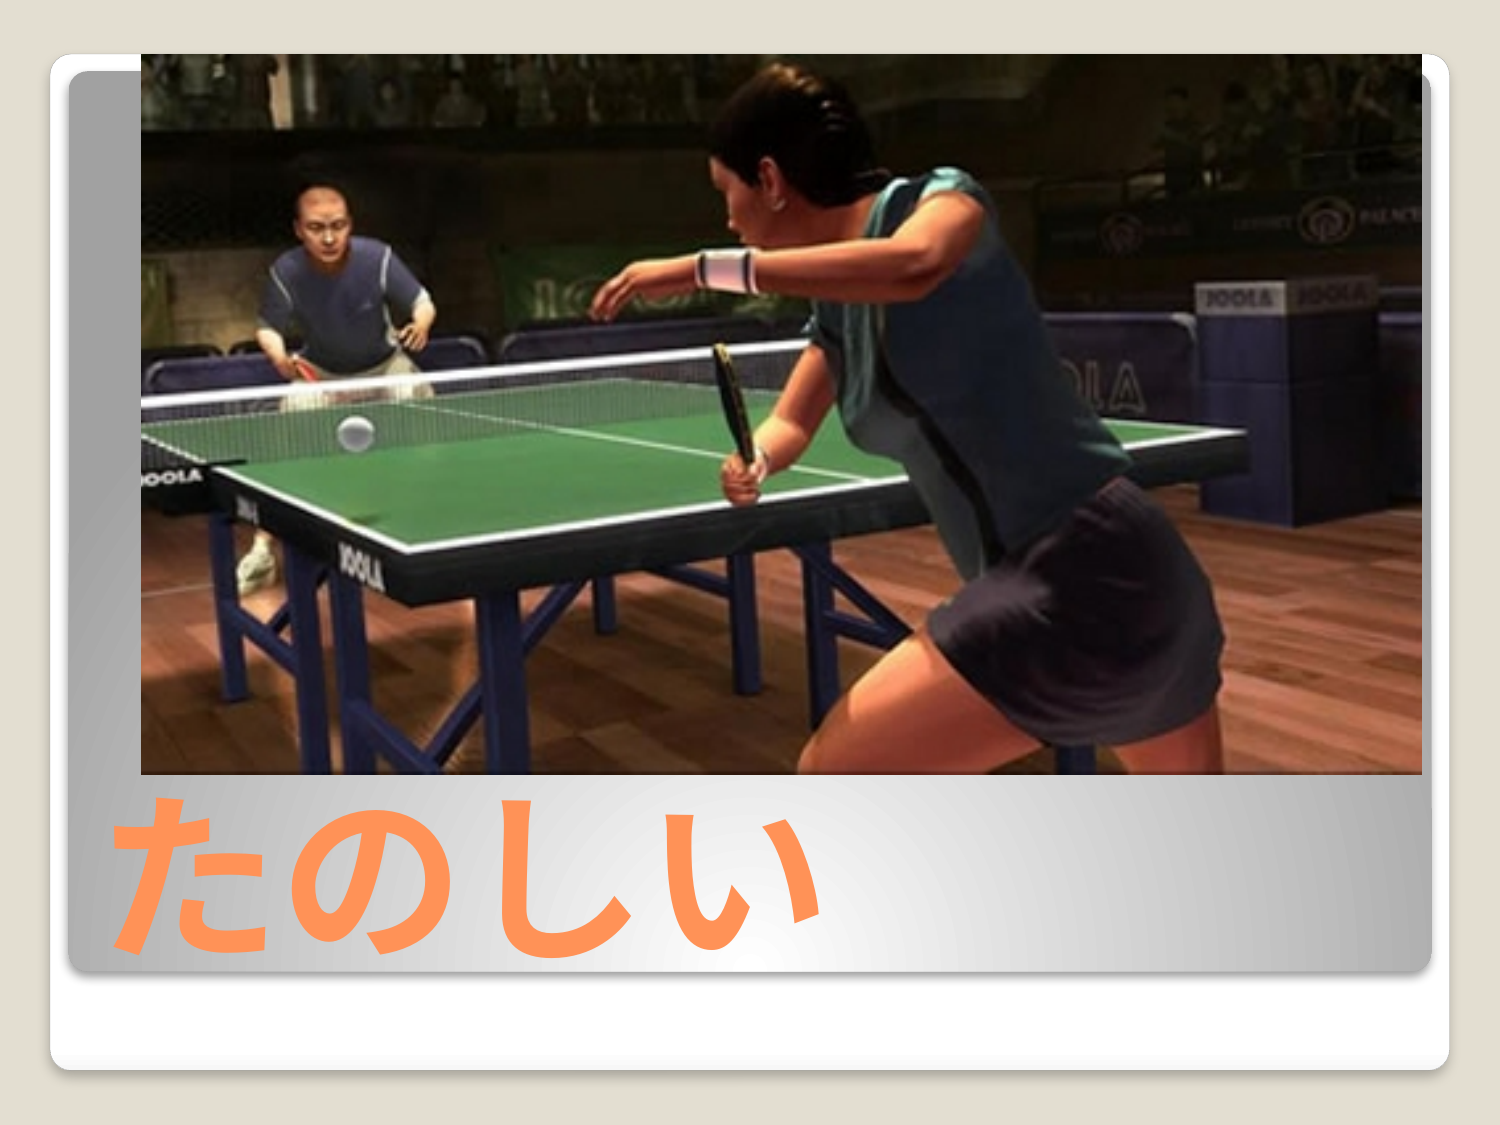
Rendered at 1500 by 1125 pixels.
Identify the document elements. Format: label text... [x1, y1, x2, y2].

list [141, 54, 1422, 776]
title たのしい [82, 817, 1425, 990]
